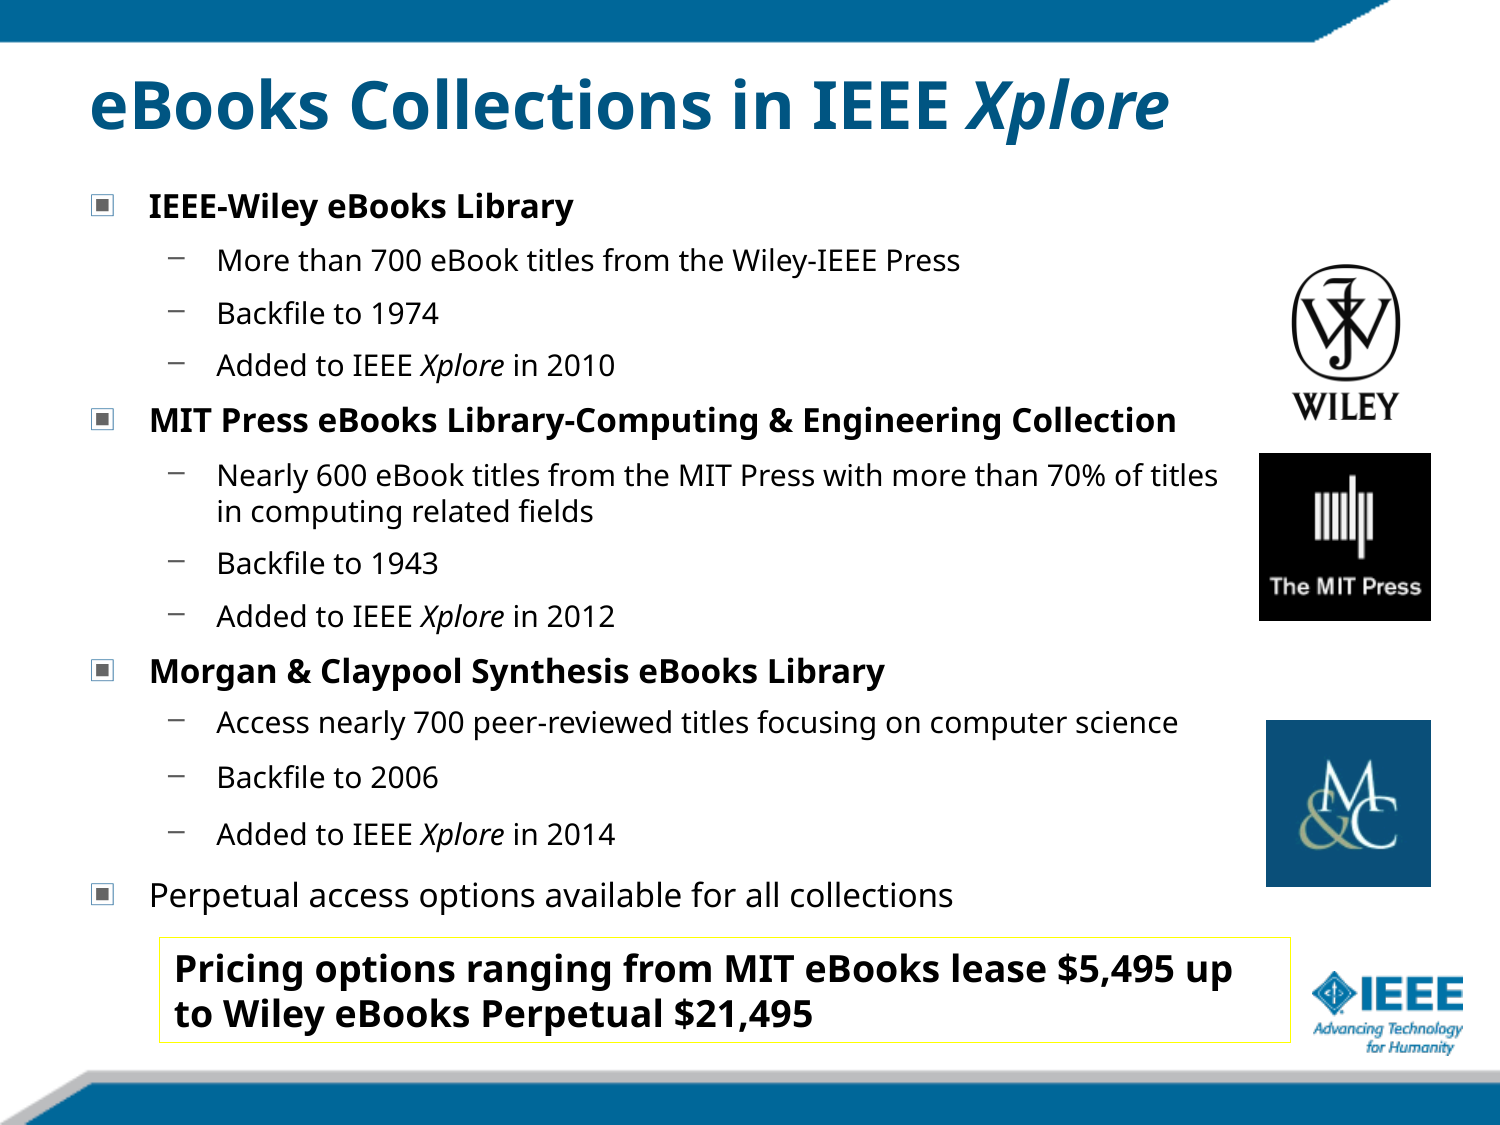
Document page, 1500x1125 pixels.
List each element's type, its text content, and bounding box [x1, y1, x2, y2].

picture [0, 0, 1500, 1125]
text_box Pricing options ranging from MIT eBooks lease $5,495 up to Wiley eBooks Perpetual $21,495 [159, 937, 1291, 1043]
list IEEE-Wiley eBooks Library More than 700 eBook titles from the Wiley-IEEE Press Backfile to 1974 Added to IEEE Xplore in 2010 MIT Press eBooks Library-Computing & Engineering Collection Nearly 600 eBook titles from the MIT Press with more than 70% of titles in computing related fields Backfile to 1943 Added to IEEE Xplore in 2012 Morgan & Claypool Synthesis eBooks Library Access nearly 700 peer-reviewed titles focusing on computer science Backfile to 2006 Added to IEEE Xplore in 2014 Perpetual access options available for all collections [75, 177, 1254, 938]
text_box eBooks Collections in IEEE Xplore [74, 62, 1500, 163]
